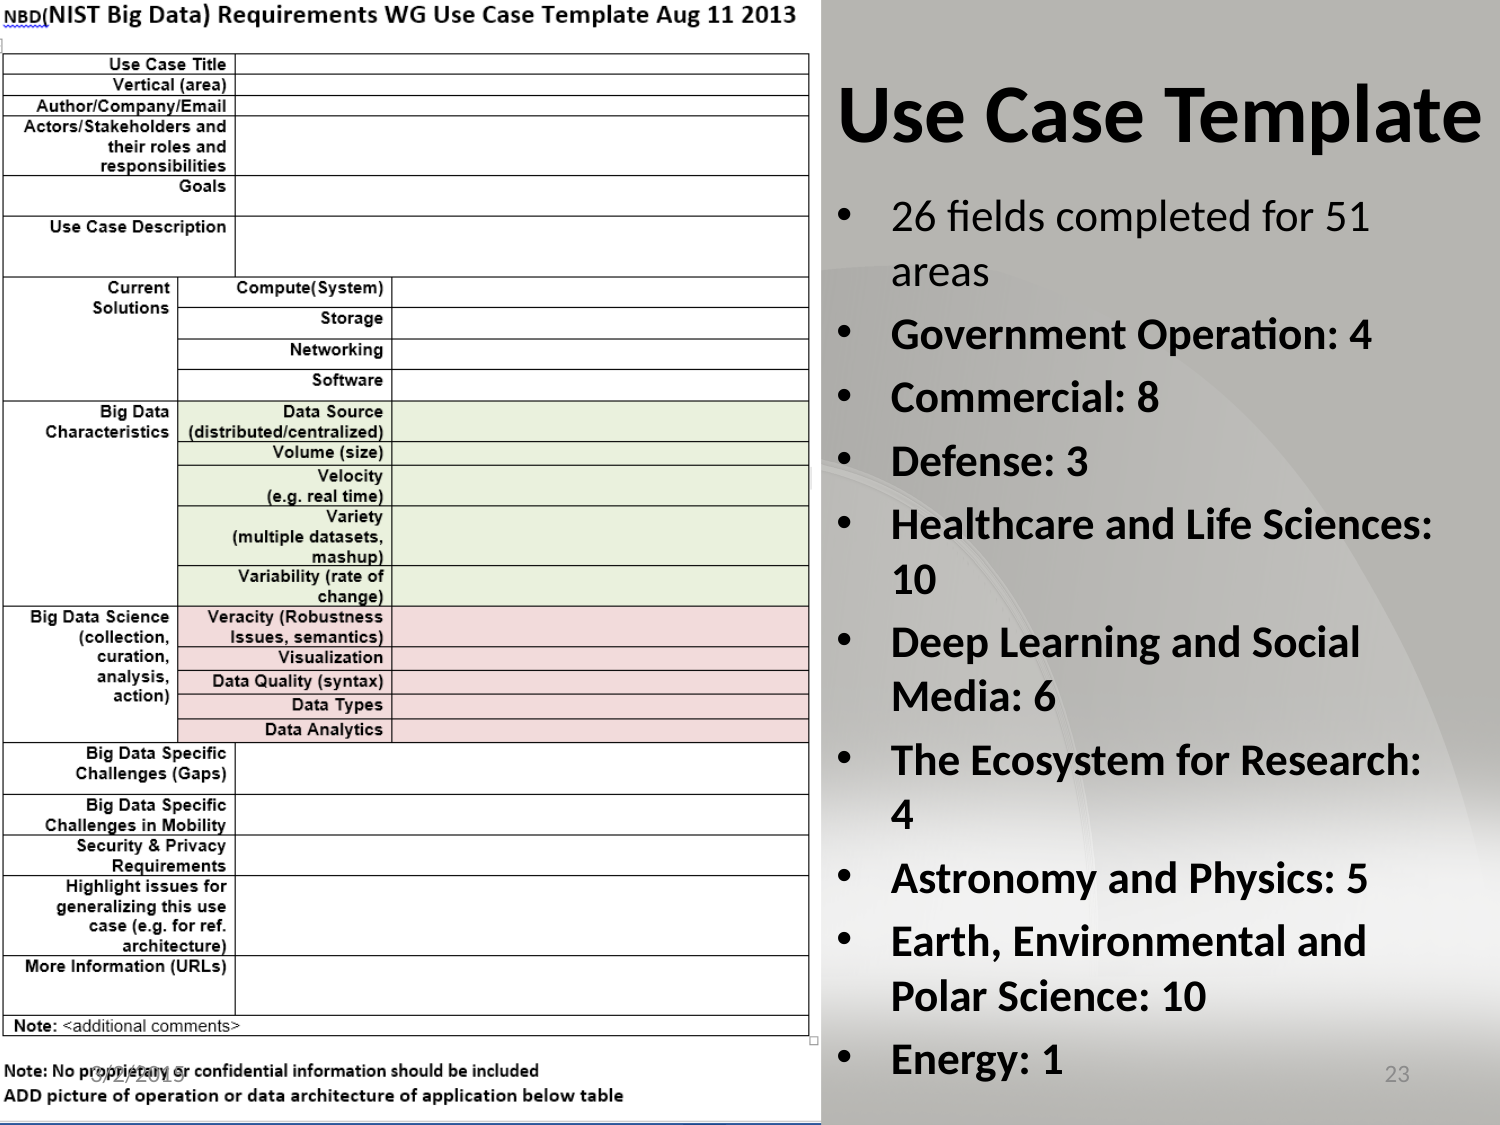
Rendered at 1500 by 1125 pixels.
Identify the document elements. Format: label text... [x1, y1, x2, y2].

slide_number 23 [1074, 1042, 1425, 1103]
list 26 fields completed for 51 areas Government Operation: 4 Commercial: 8 Defense: 3 Healthcare and Life Sciences: 10 Deep Learning and Social Media: 6 The Ecosystem for Research: 4 Astronomy and Physics: 5 Earth, Environmental and Polar Science: 10 Energy: 1 [826, 178, 1461, 1100]
picture [0, 0, 1500, 1125]
title Use Case Template [826, 39, 1500, 179]
